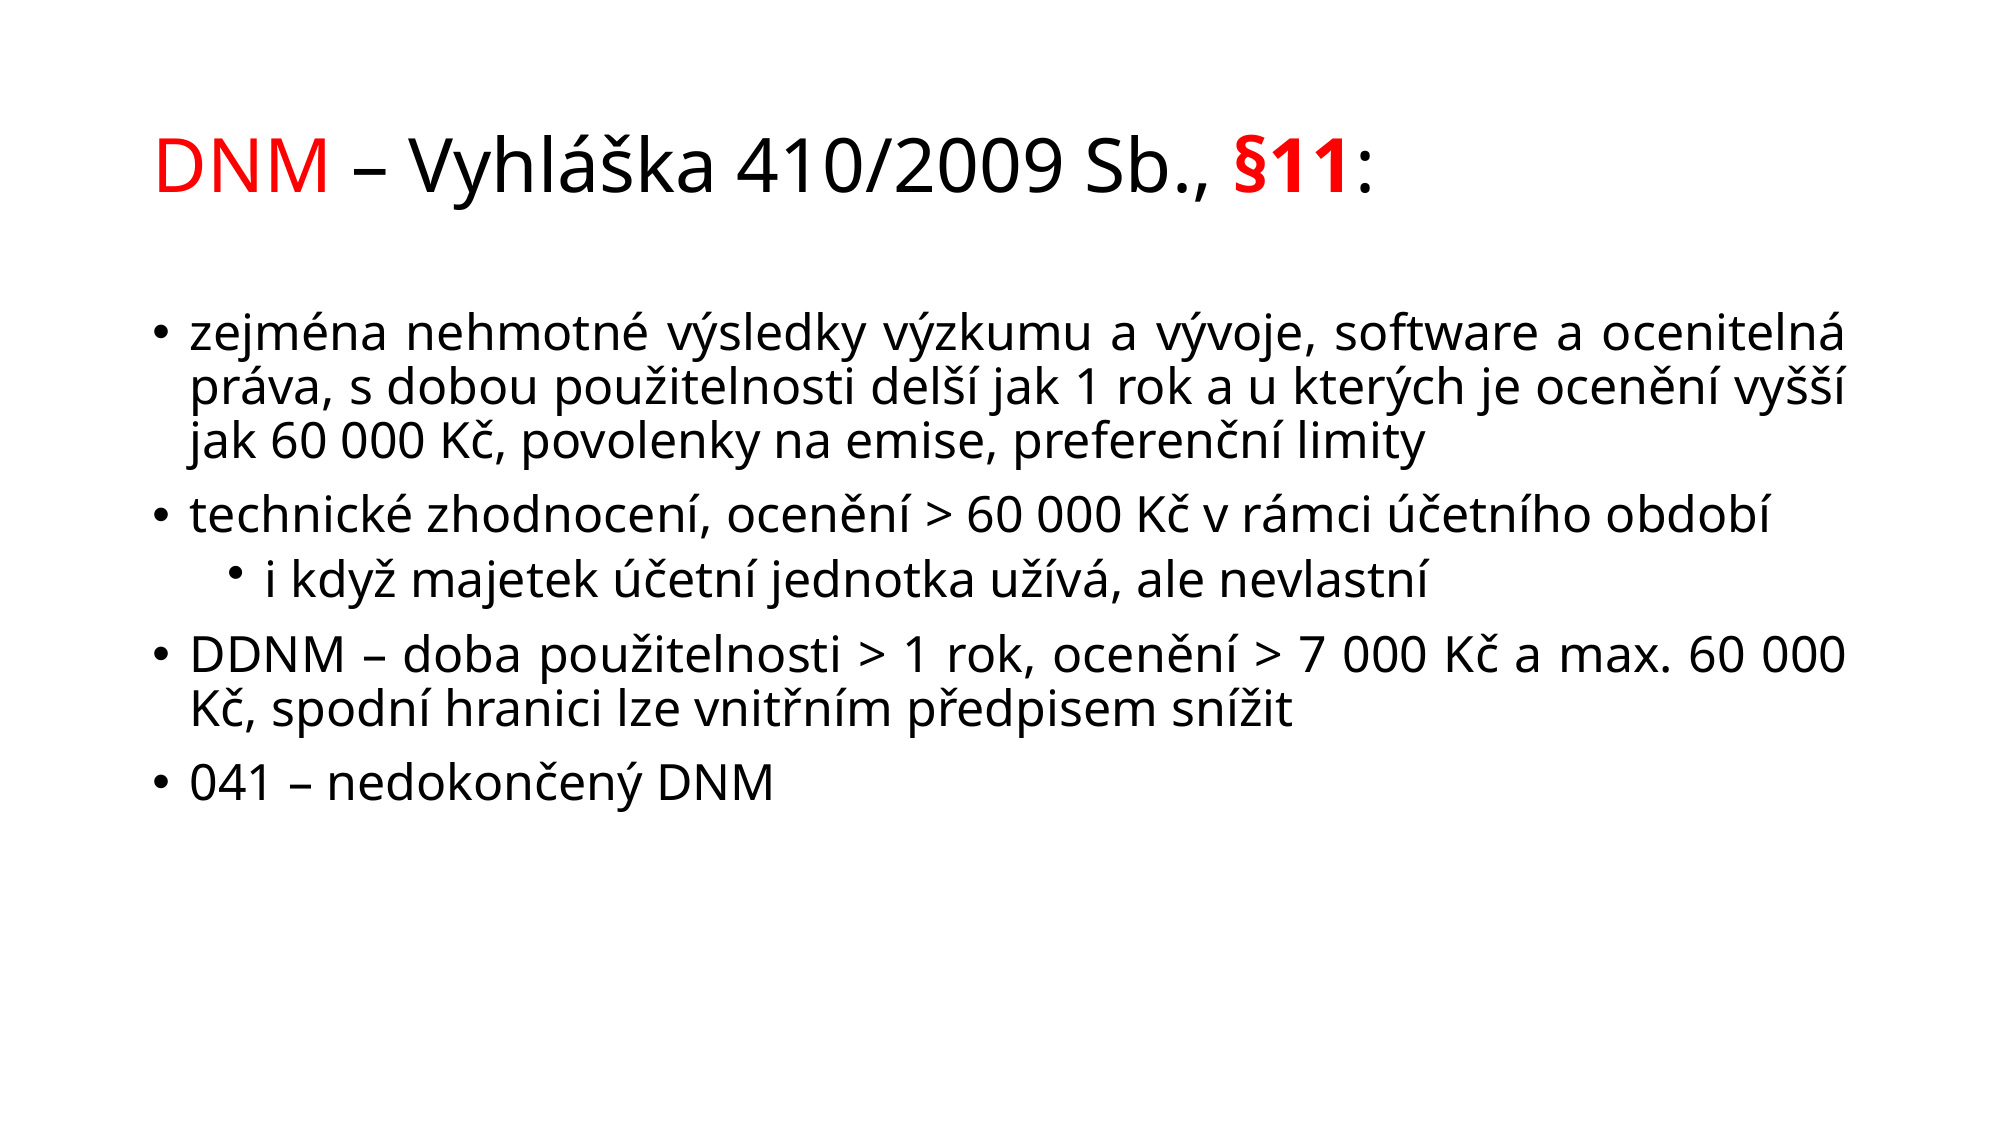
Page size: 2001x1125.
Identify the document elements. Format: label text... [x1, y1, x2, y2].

title DNM – Vyhláška 410/2009 Sb., §11: [137, 59, 1863, 278]
list zejména nehmotné výsledky výzkumu a vývoje, software a ocenitelná práva, s dobou použitelnosti delší jak 1 rok a u kterých je ocenění vyšší jak 60 000 Kč, povolenky na emise, preferenční limity technické zhodnocení, ocenění > 60 000 Kč v rámci účetního období i když majetek účetní jednotka užívá, ale nevlastní DDNM – doba použitelnosti > 1 rok, ocenění > 7 000 Kč a max. 60 000 Kč, spodní hranici lze vnitřním předpisem snížit 041 – nedokončený DNM [137, 299, 1863, 1014]
